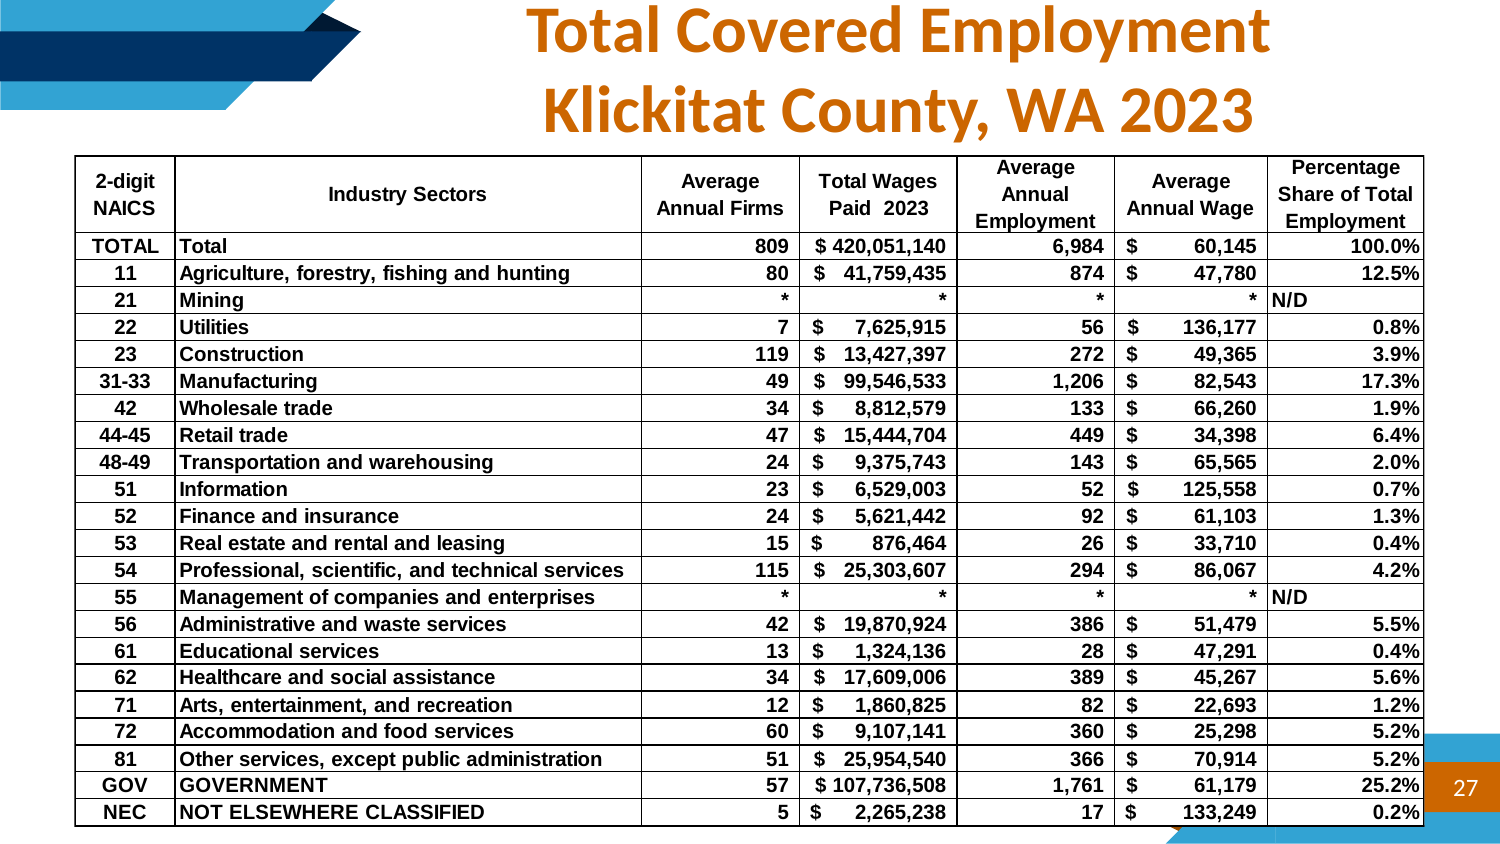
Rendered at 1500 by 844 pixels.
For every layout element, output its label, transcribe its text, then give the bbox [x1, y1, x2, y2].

slide_number 27 [1430, 760, 1494, 813]
picture [74, 155, 1426, 828]
text_box Total Covered Employment Klickitat County, WA 2023 [349, 2, 1450, 130]
